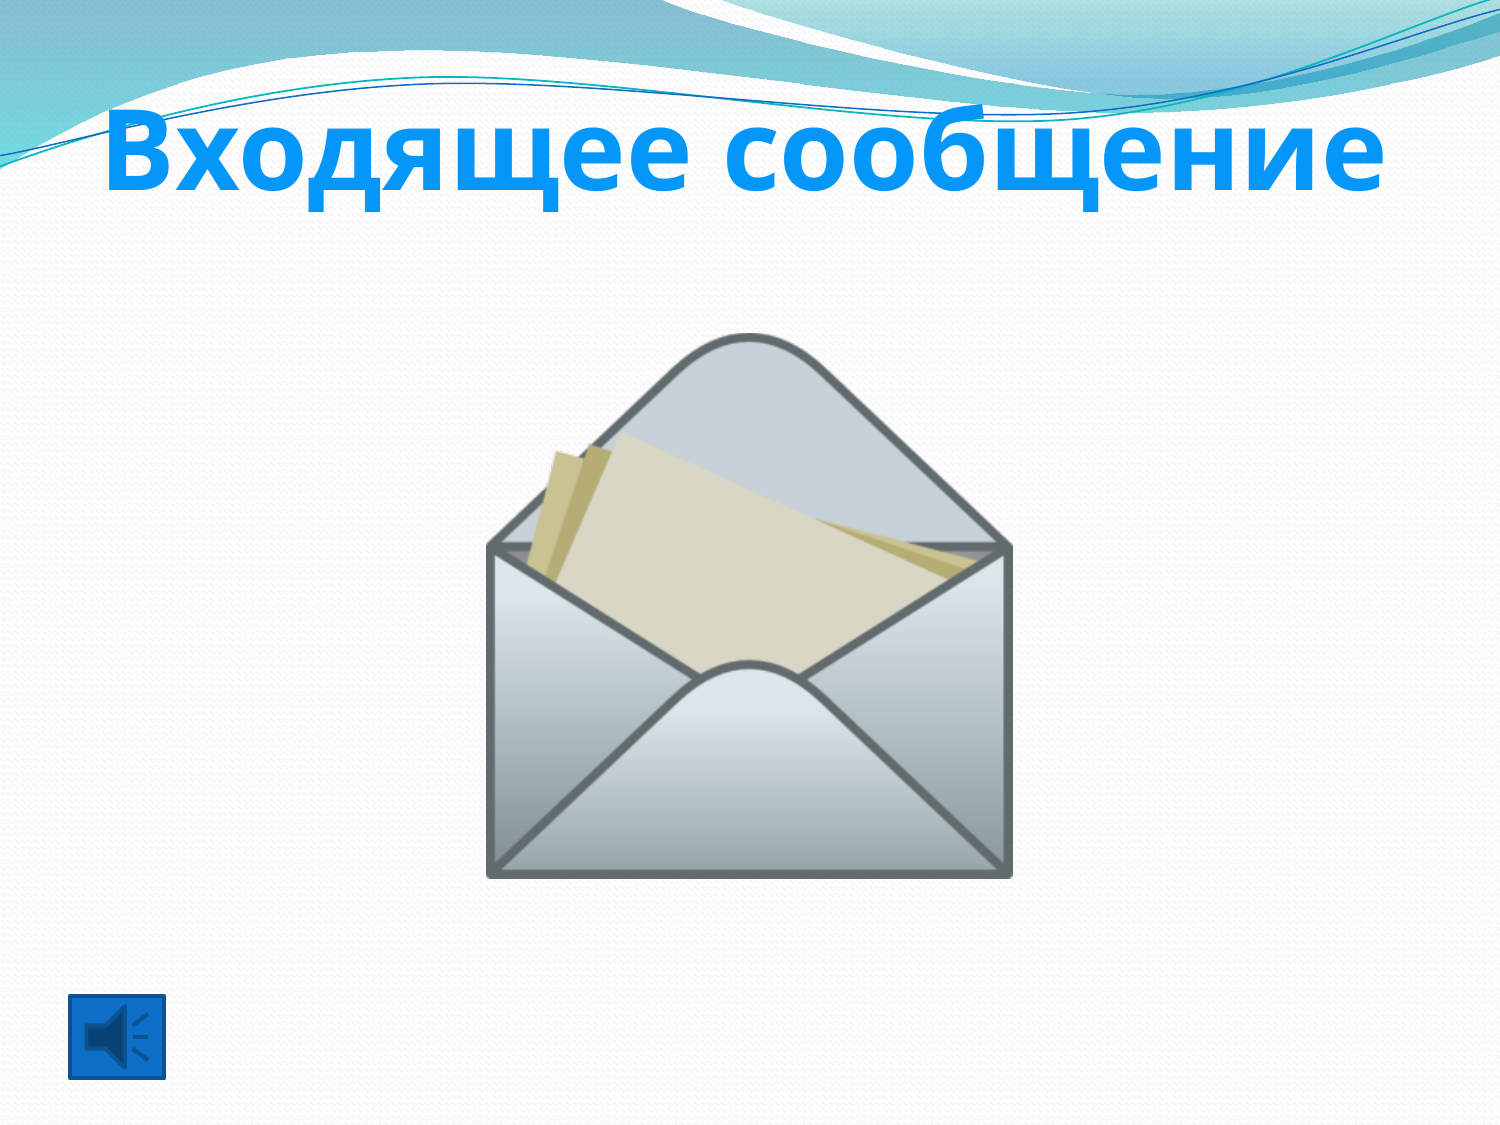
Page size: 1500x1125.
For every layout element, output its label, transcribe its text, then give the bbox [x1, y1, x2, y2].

picture [486, 332, 1013, 880]
text_box Входящее сообщение [85, 70, 1404, 220]
text_box [68, 994, 166, 1080]
